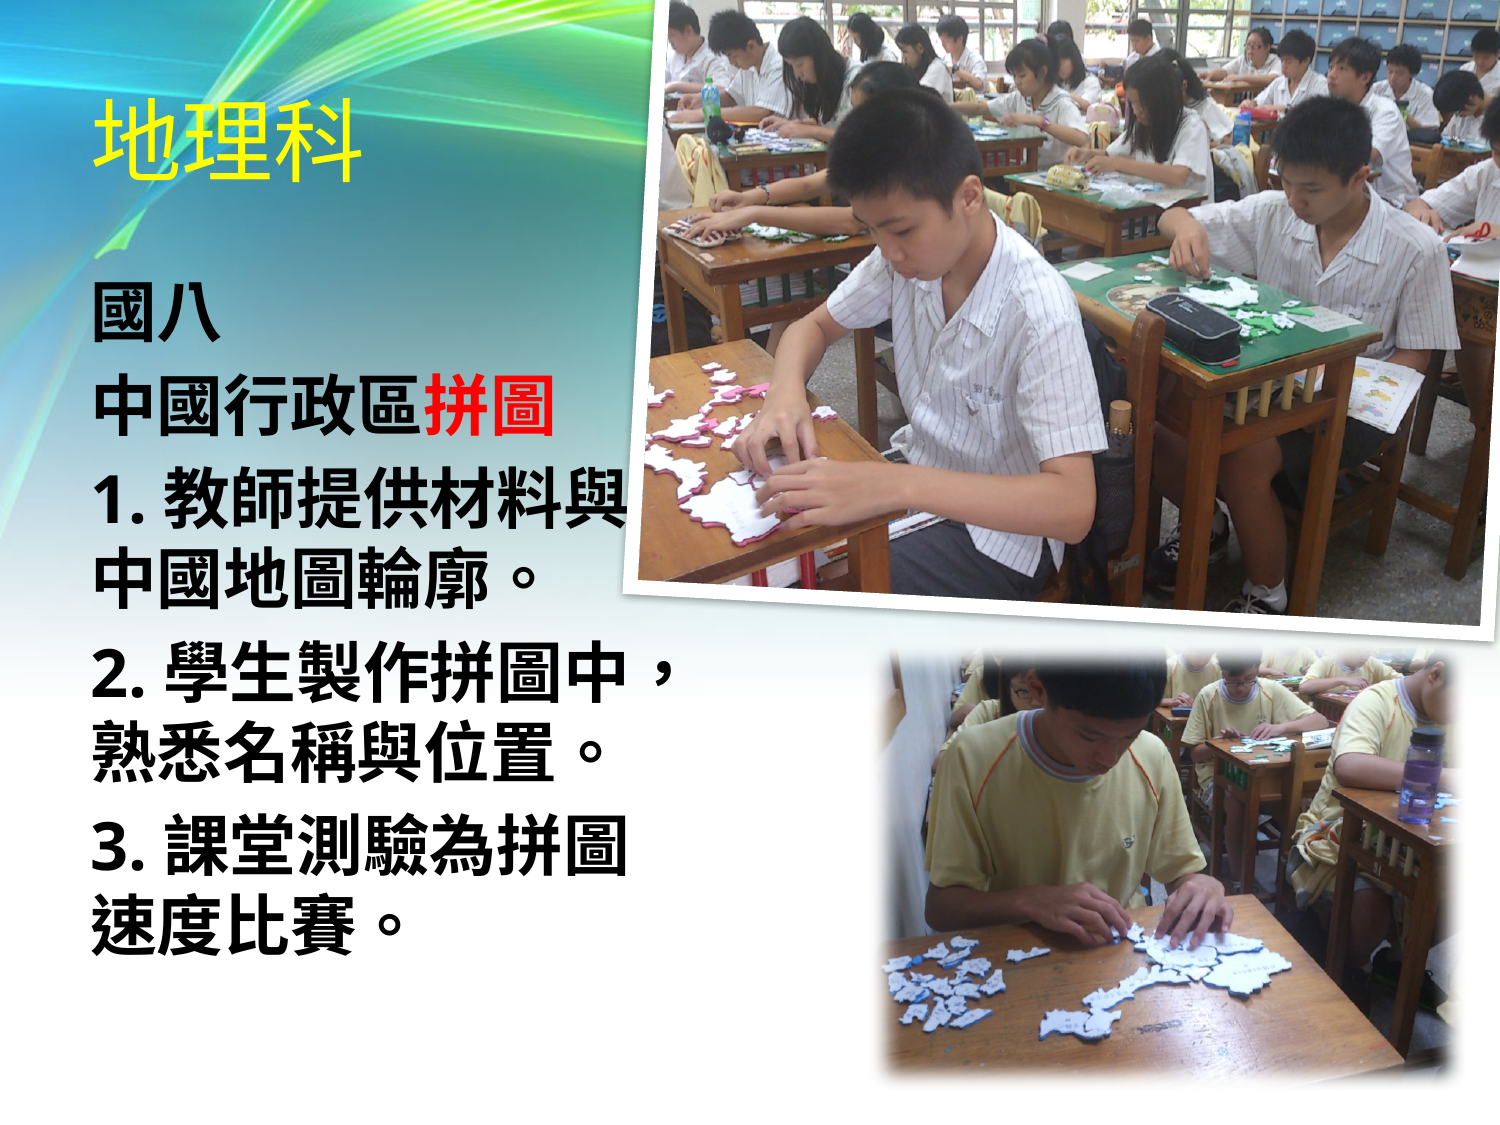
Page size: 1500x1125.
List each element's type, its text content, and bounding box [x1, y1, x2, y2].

title 地理科 [75, 45, 647, 233]
picture [0, 0, 1500, 1125]
list 國八 中國行政區拼圖 1.教師提供材料與中國地圖輪廓。 2.學生製作拼圖中，熟悉名稱與位置。 3.課堂測驗為拼圖速度比賽。 [75, 262, 668, 1059]
